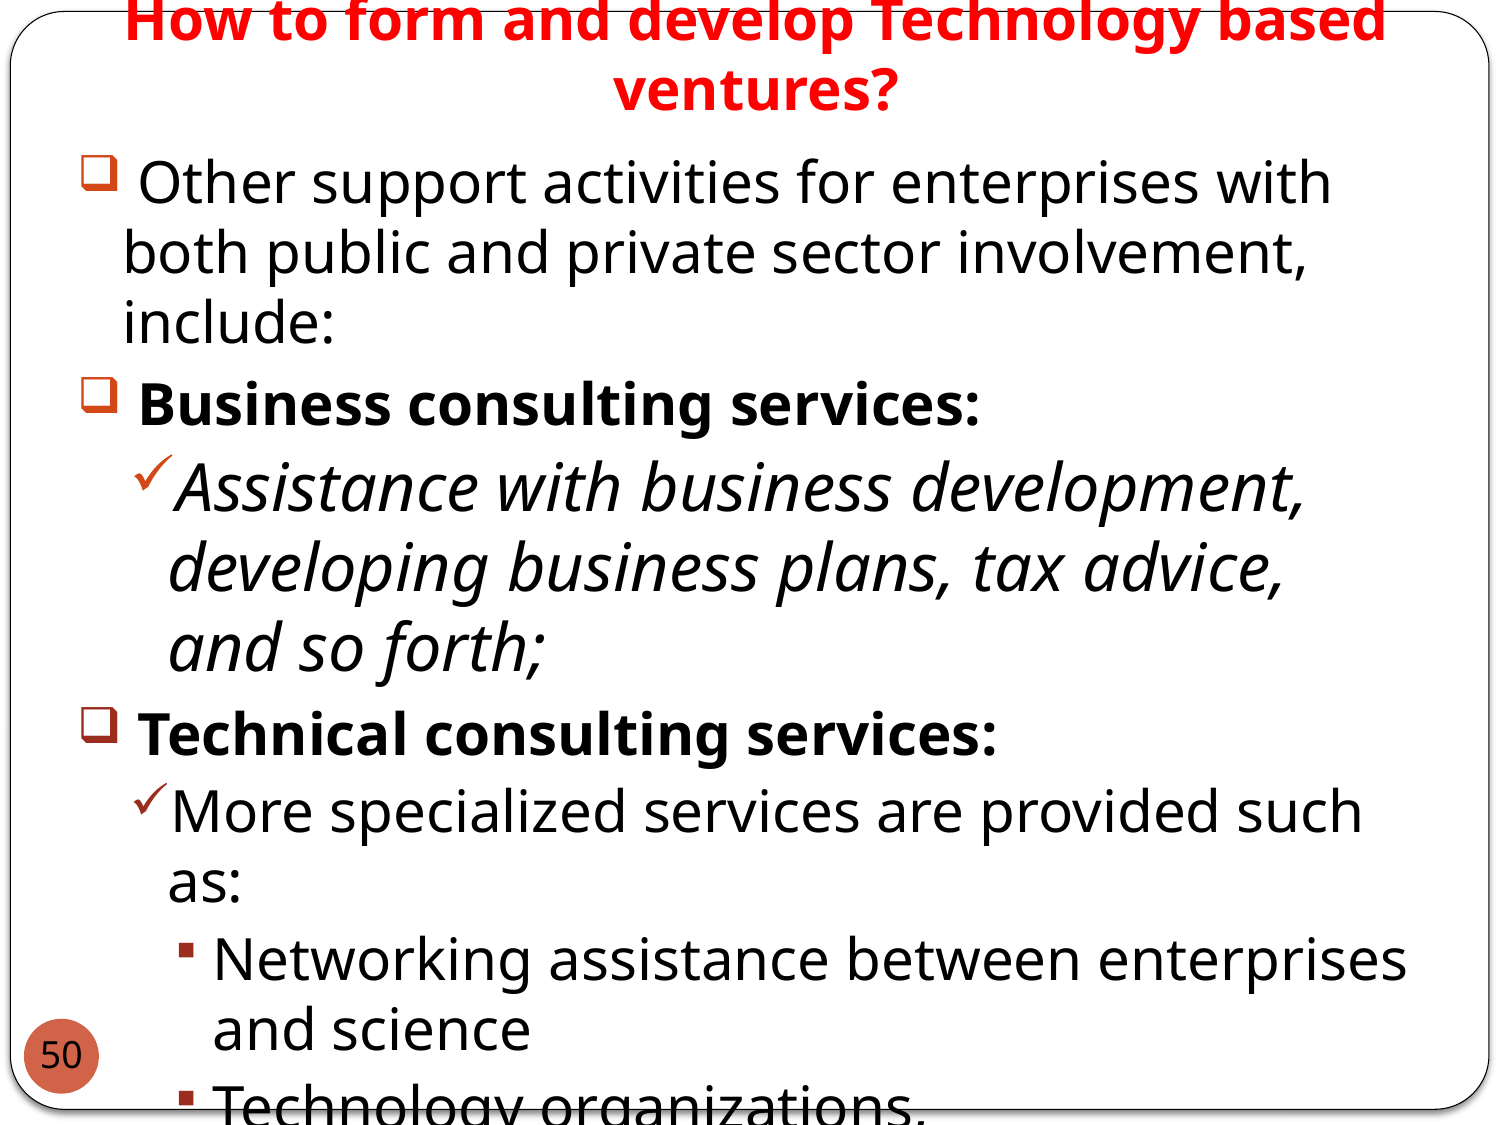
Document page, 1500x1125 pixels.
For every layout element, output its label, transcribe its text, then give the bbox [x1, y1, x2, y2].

slide_number 50 [23, 1018, 99, 1094]
title How to form and develop Technology based ventures? [62, 37, 1450, 138]
list Other support activities for enterprises with both public and private sector involvement, include: Business consulting services: Assistance with business development, developing business plans, tax advice, and so forth; Technical consulting services: More specialized services are provided such as: Networking assistance between enterprises and science Technology organizations, Technology transfer, The exchange of similar experiences and The identification of potential for cooperation [62, 137, 1425, 1088]
